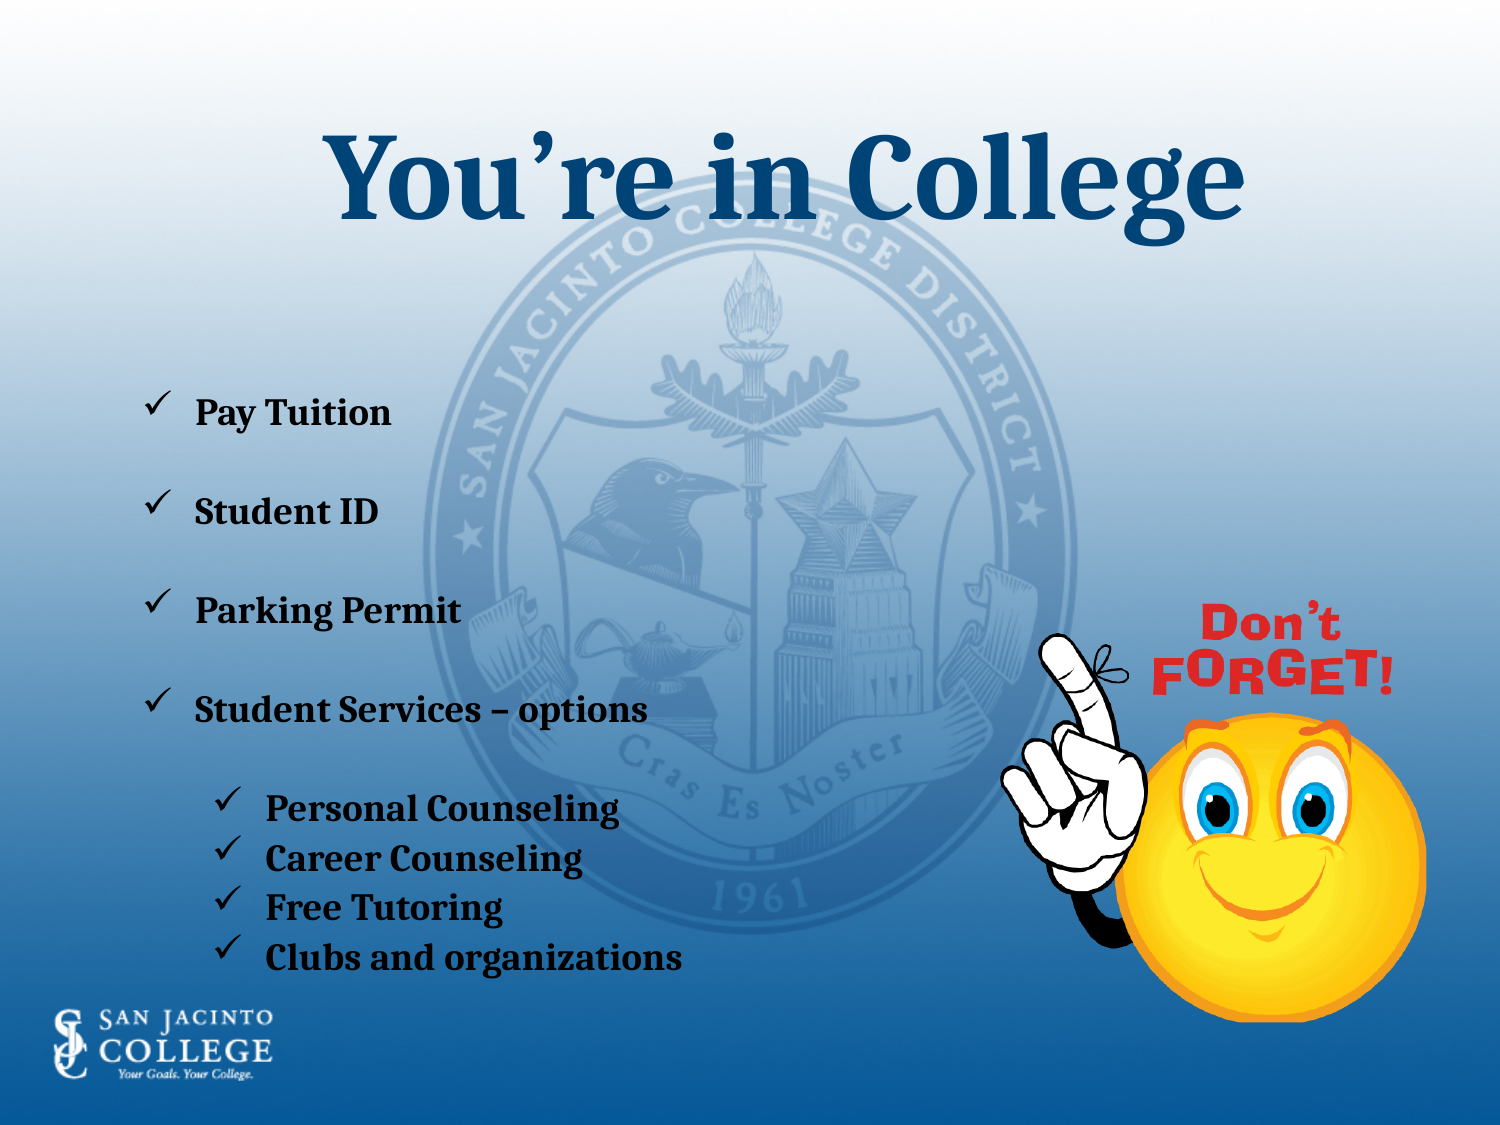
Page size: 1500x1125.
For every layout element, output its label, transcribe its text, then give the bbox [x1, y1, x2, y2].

picture [0, 0, 1500, 1125]
text_box Pay Tuition Student ID Parking Permit Student Services – options Personal Counseling Career Counseling Free Tutoring Clubs and organizations [127, 331, 1190, 994]
text_box You’re in College [130, 87, 1443, 277]
